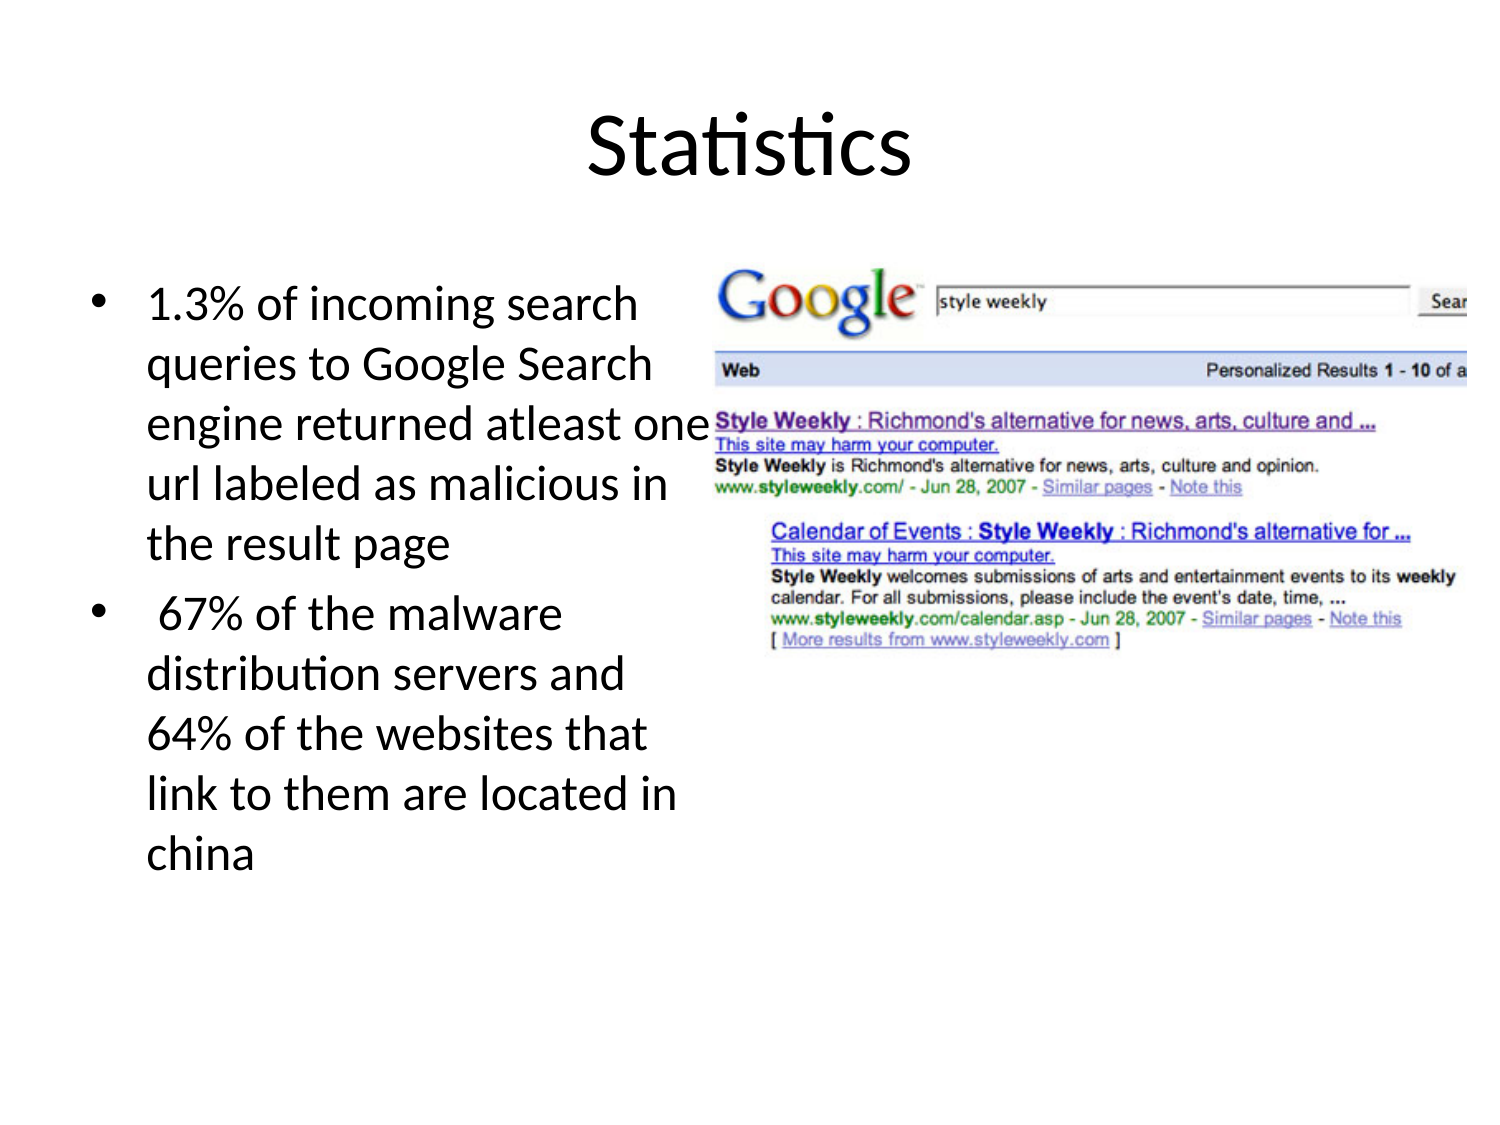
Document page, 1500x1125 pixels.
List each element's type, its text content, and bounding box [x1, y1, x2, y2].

list 1.3% of incoming search queries to Google Search engine returned atleast one url labeled as malicious in the result page 67% of the malware distribution servers and 64% of the websites that link to them are located in china [75, 262, 738, 1005]
title Statistics [75, 45, 1425, 233]
picture [712, 262, 1467, 667]
